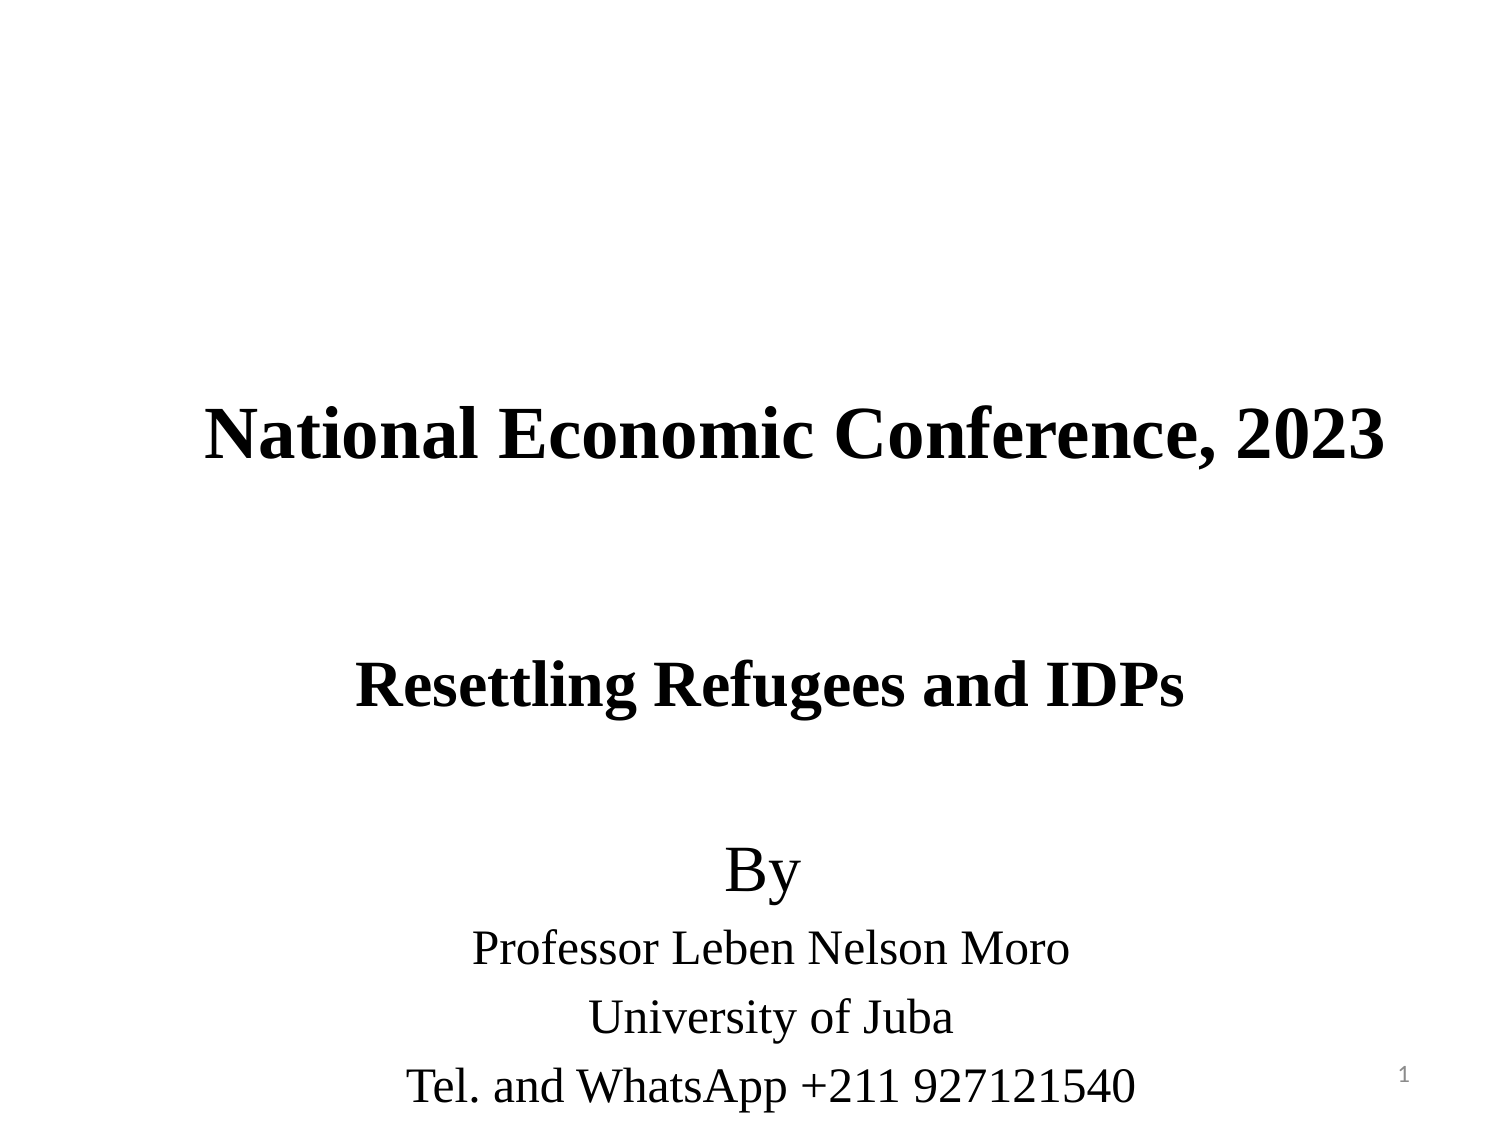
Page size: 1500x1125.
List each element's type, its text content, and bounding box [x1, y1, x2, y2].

title National Economic Conference, 2023 [157, 101, 1433, 575]
subtitle Resettling Refugees and IDPs By Professor Leben Nelson Moro University of Juba Tel. and WhatsApp +211 927121540 [246, 633, 1297, 1125]
slide_number 1 [1074, 1042, 1425, 1103]
